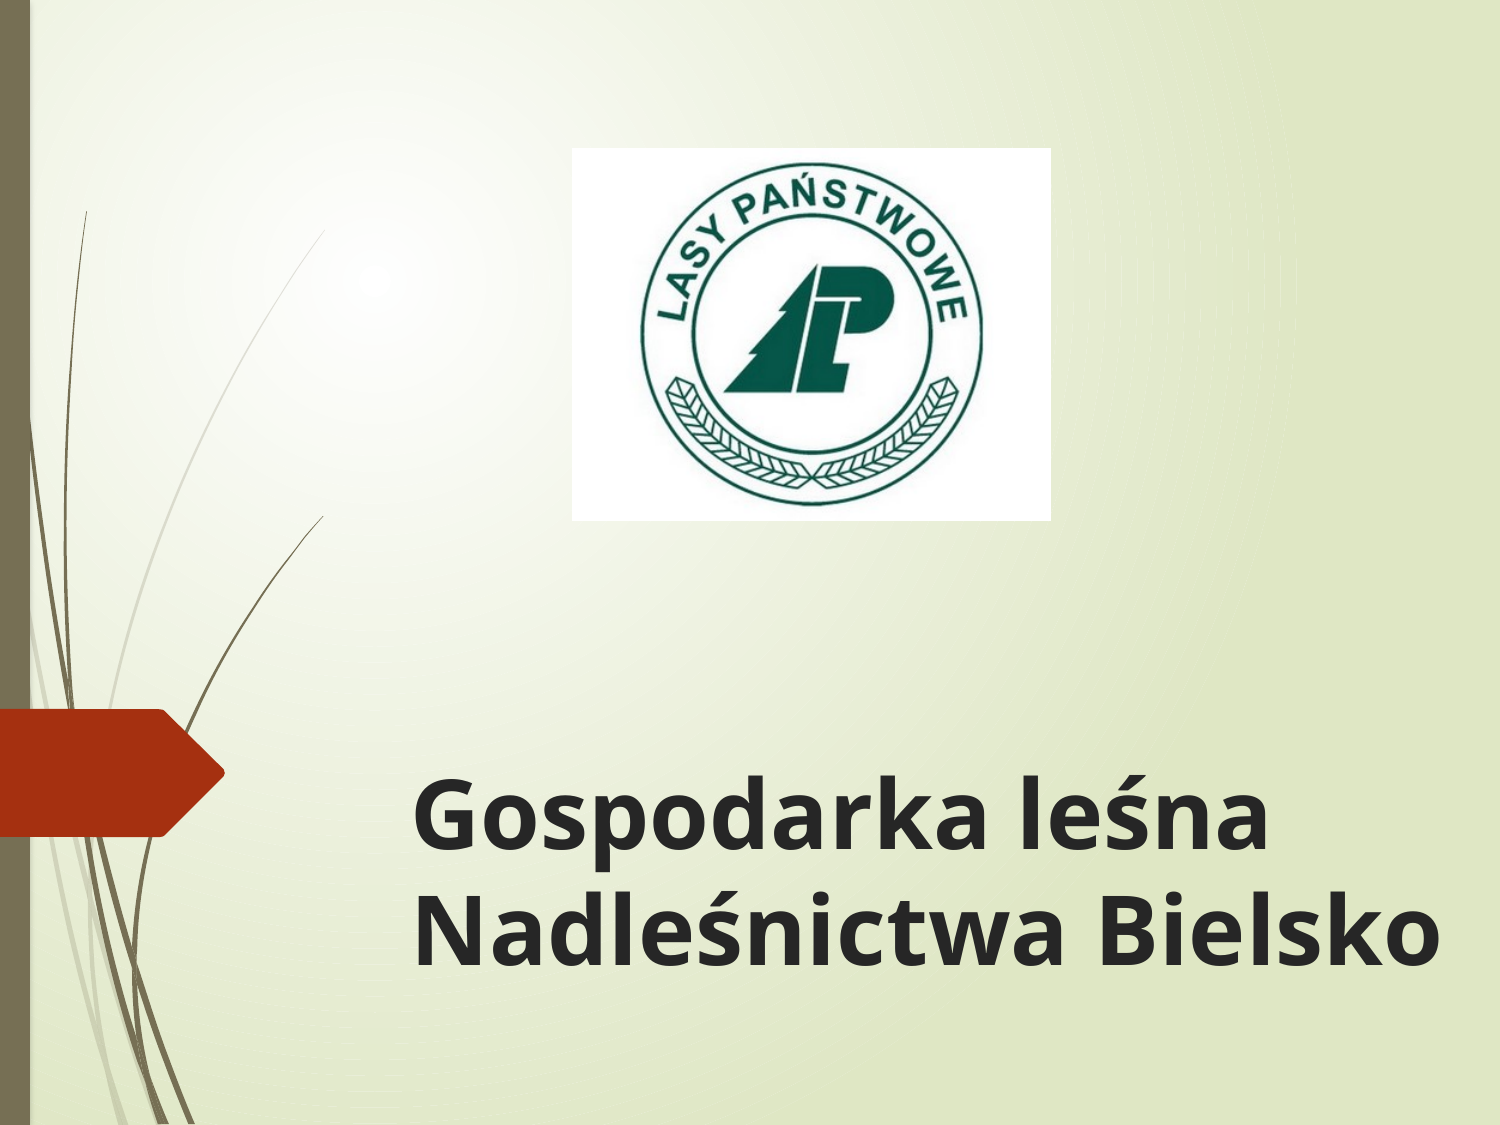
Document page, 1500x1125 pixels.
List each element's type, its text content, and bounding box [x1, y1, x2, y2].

picture [572, 148, 1051, 521]
title Gospodarka leśna Nadleśnictwa Bielsko [395, 633, 1471, 993]
